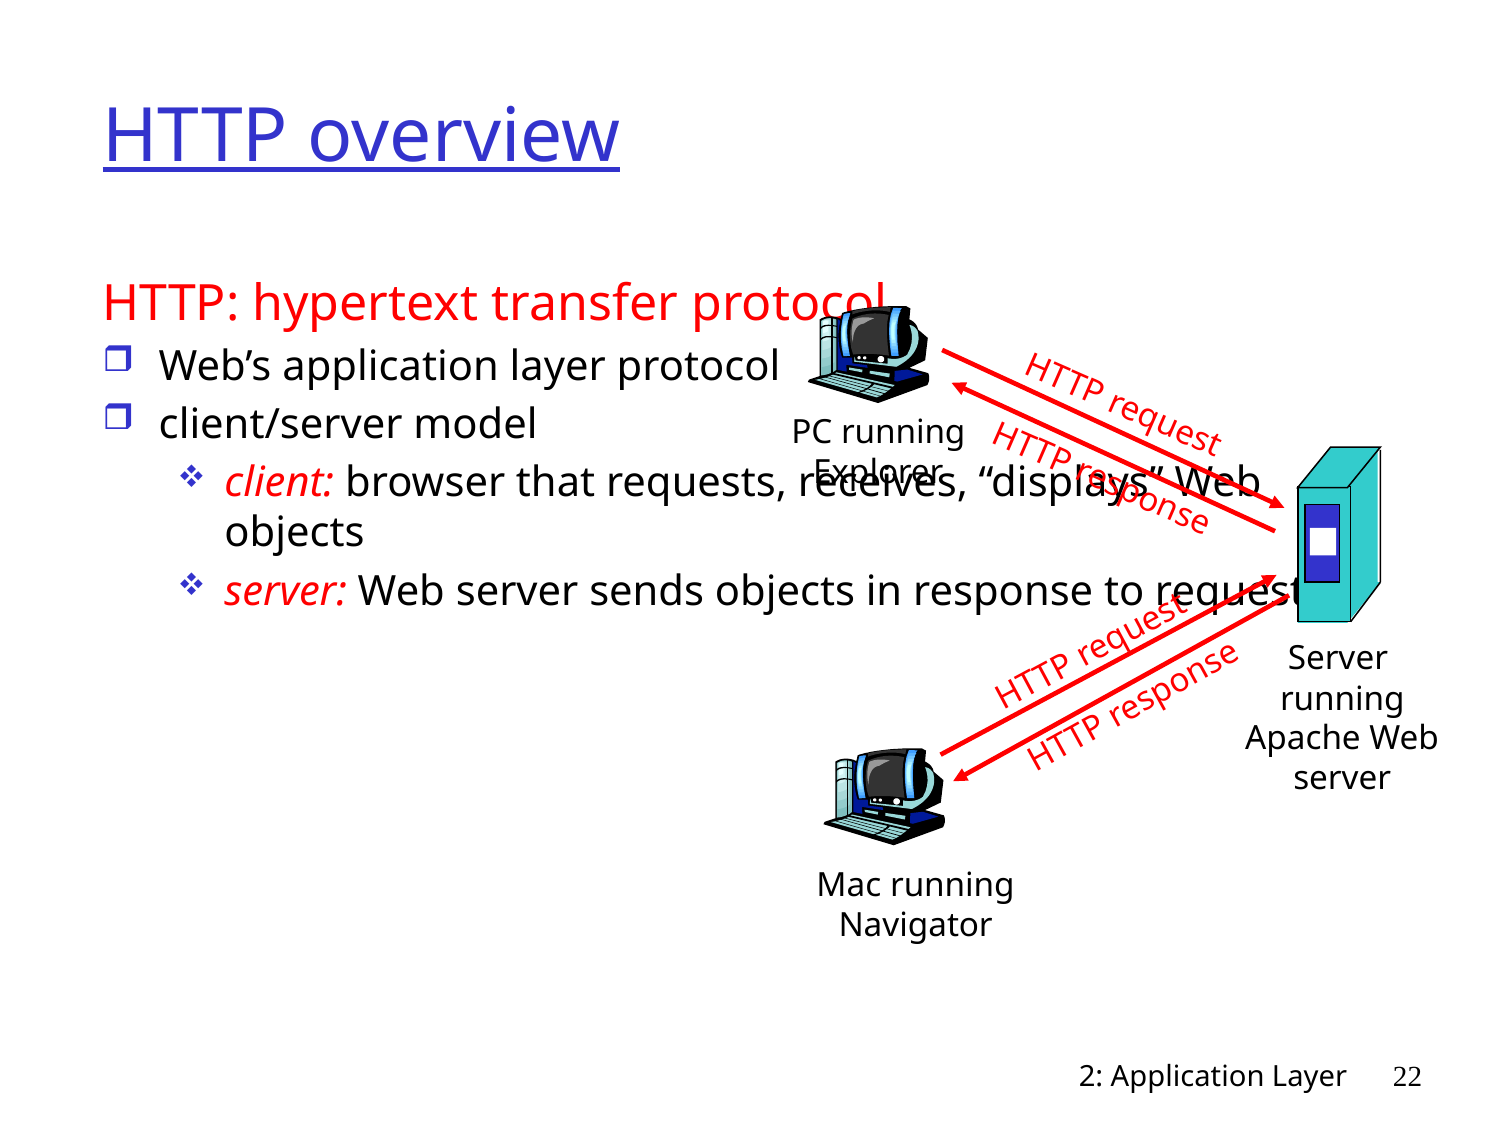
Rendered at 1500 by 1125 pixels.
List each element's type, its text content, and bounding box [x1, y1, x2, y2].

text_box Server running Apache Web server [1230, 629, 1455, 804]
text_box Mac running Navigator [801, 855, 1030, 951]
list HTTP: hypertext transfer protocol Web’s application layer protocol client/server model client: browser that requests, receives, “displays” Web objects server: Web server sends objects in response to requests [87, 262, 1363, 1026]
text_box HTTP request [1003, 330, 1246, 477]
text_box HTTP response [970, 399, 1235, 555]
footer 2: Application Layer [887, 1049, 1362, 1125]
text_box PC running Explorer [776, 402, 981, 498]
text_box [1137, 440, 1285, 509]
text_box HTTP response [1002, 615, 1261, 792]
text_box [823, 747, 948, 846]
slide_number 22 [1362, 1049, 1438, 1125]
title HTTP overview [87, 37, 1363, 226]
text_box [951, 382, 991, 401]
text_box [953, 751, 1007, 782]
text_box [1207, 574, 1277, 613]
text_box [807, 304, 932, 404]
text_box HTTP request [970, 568, 1209, 730]
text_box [1297, 446, 1381, 624]
